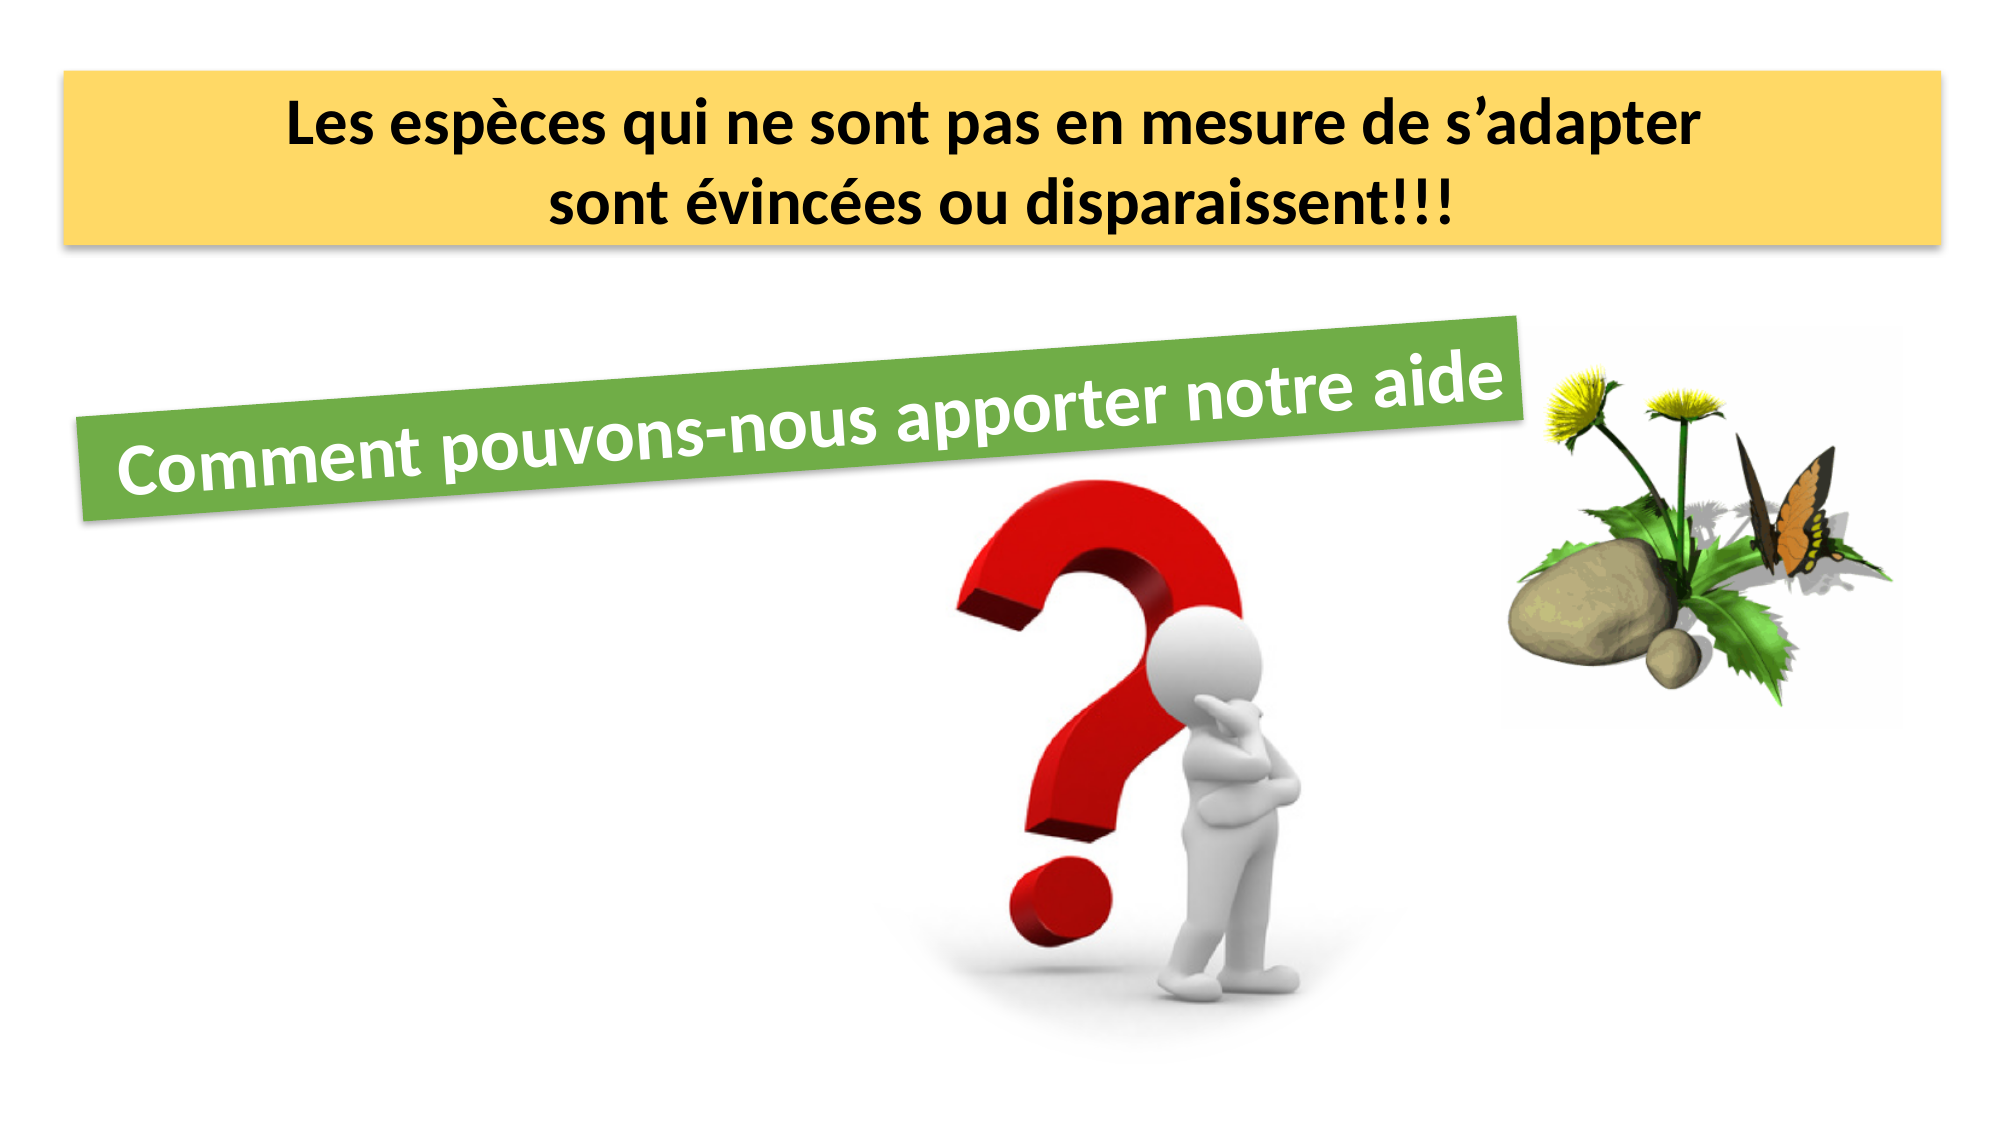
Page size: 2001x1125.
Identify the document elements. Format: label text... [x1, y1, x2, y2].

text_box Comment pouvons-nous apporter notre aide [74, 313, 1519, 524]
picture [1501, 326, 1903, 729]
text_box Les espèces qui ne sont pas en mesure de s’adapter sont évincées ou disparaissent!!! [63, 70, 1942, 246]
picture [831, 445, 1450, 1065]
